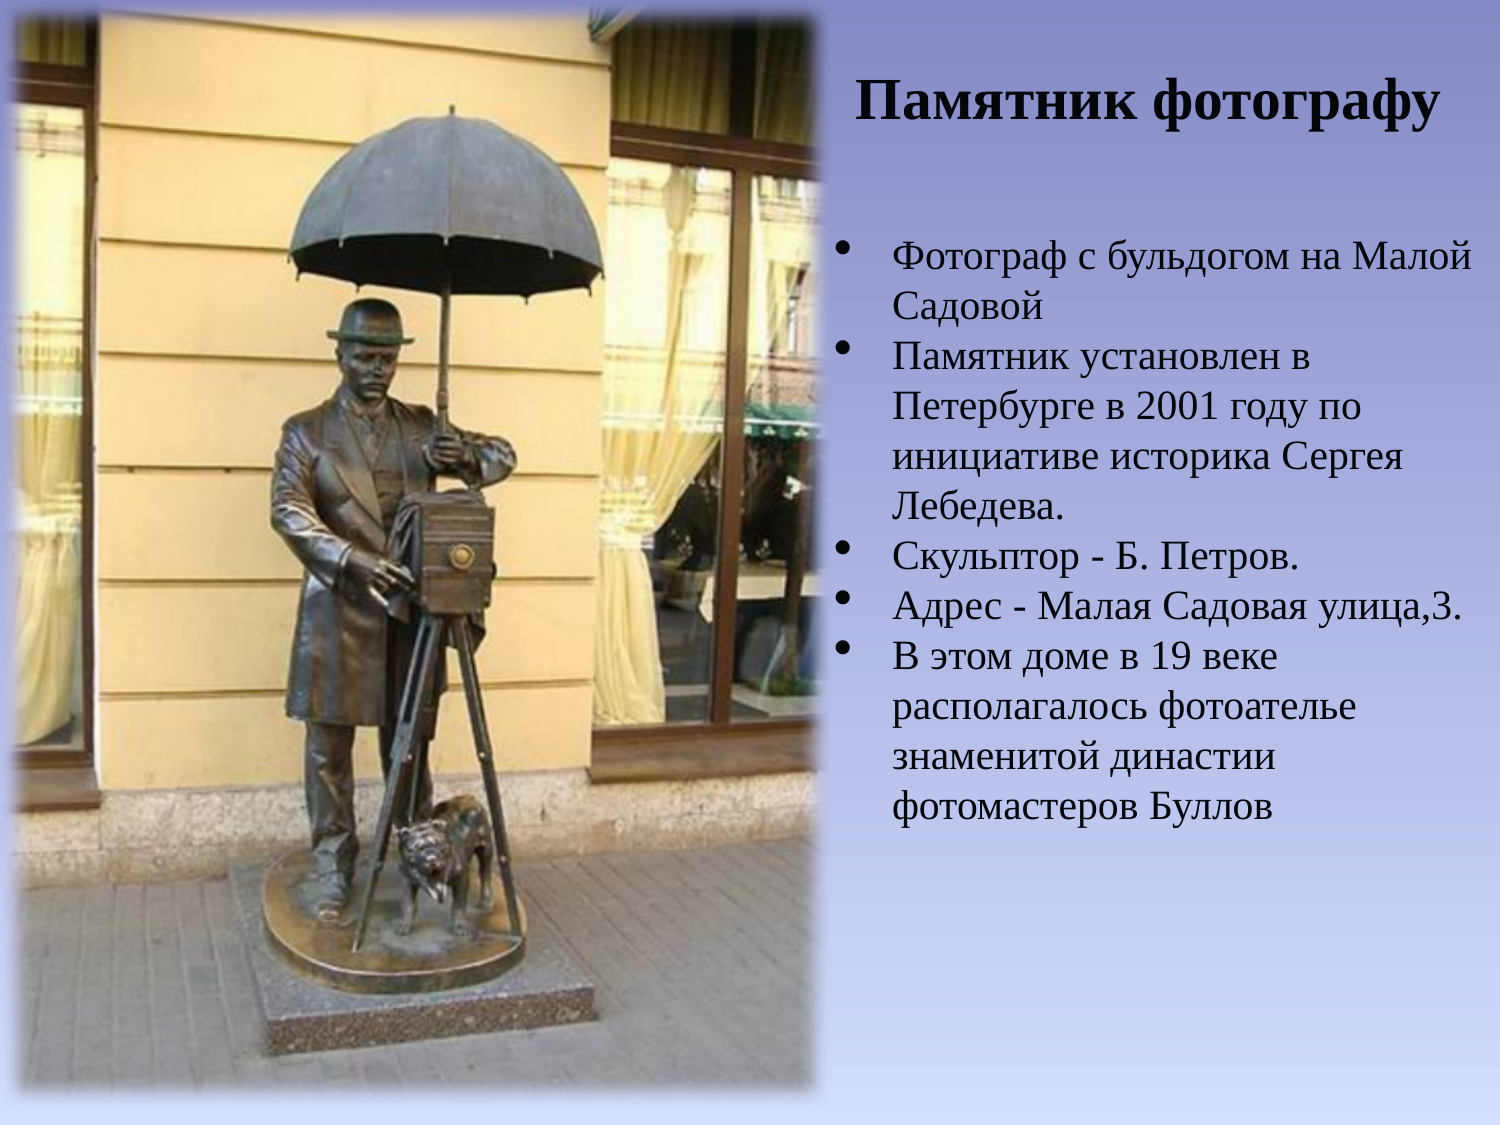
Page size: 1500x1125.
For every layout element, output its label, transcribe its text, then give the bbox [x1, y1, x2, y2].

list Фотограф с бульдогом на Малой Садовой Памятник установлен в Петербурге в 2001 году по инициативе историка Сергея Лебедева. Скульптор - Б. Петров. Адрес - Малая Садовая улица,3. В этом доме в 19 веке располагалось фотоателье знаменитой династии фотомастеров Буллов [836, 219, 1500, 894]
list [0, 0, 832, 1110]
title Памятник фотографу [836, 30, 1471, 161]
